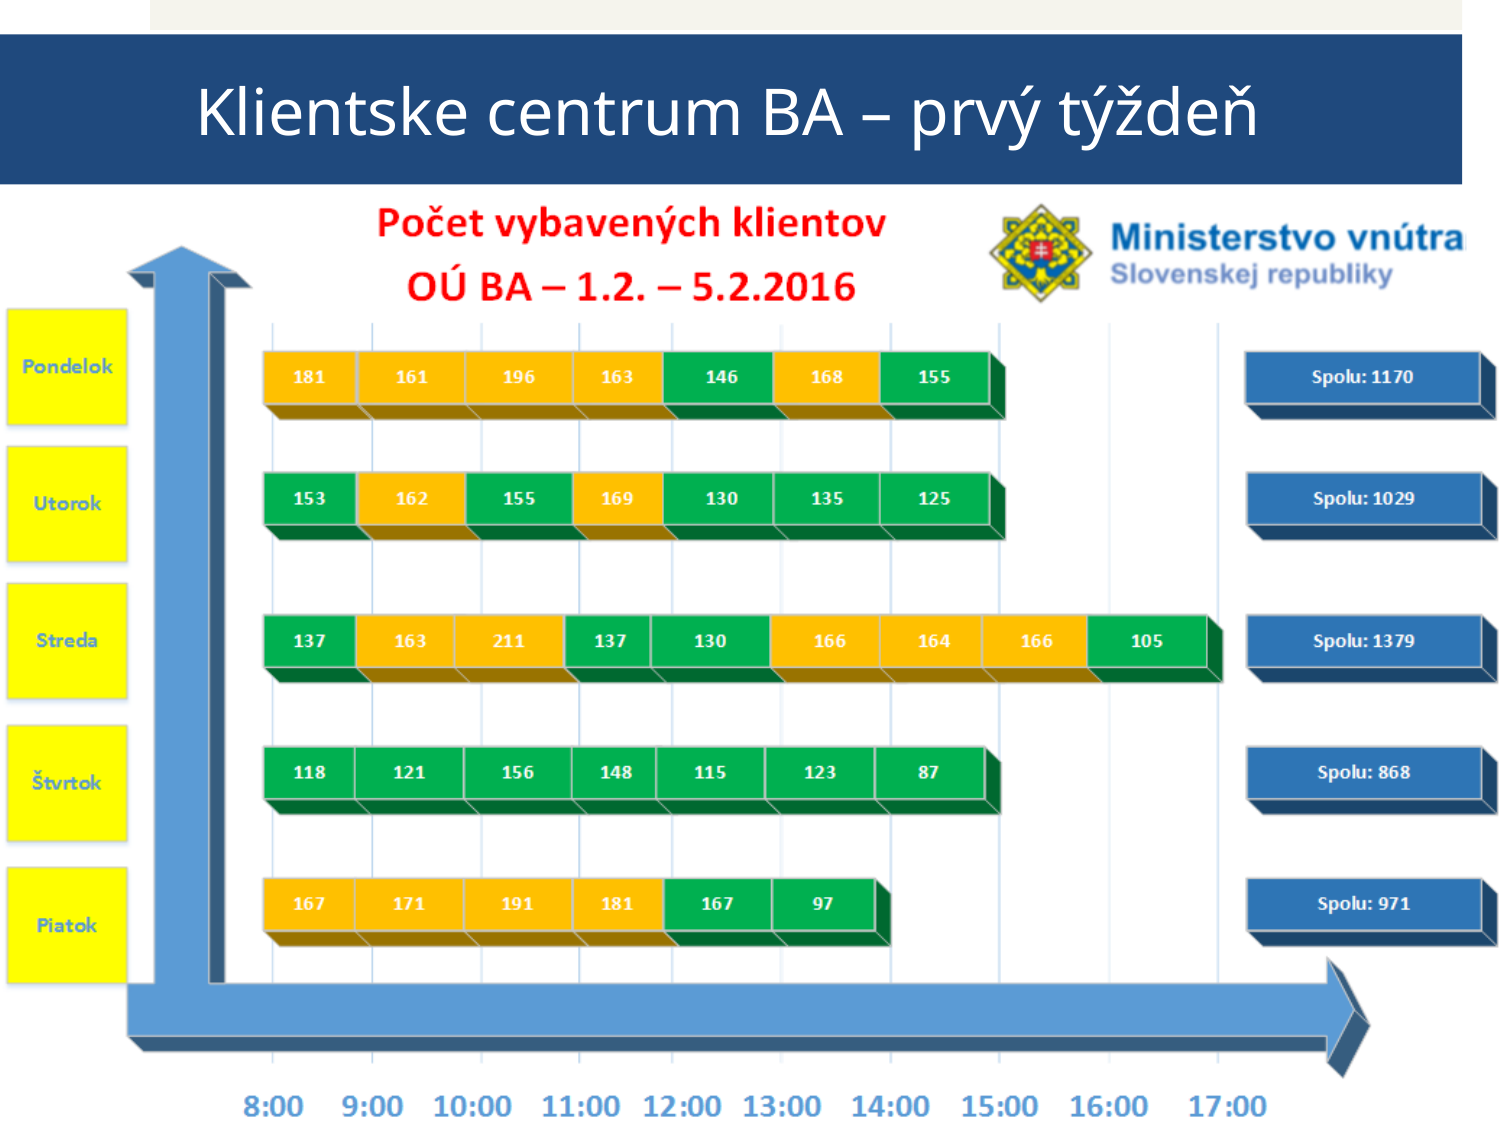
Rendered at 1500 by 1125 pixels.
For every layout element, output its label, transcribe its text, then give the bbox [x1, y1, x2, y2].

title Klientske centrum BA – prvý týždeň [0, 34, 1463, 185]
picture [0, 196, 1500, 1125]
